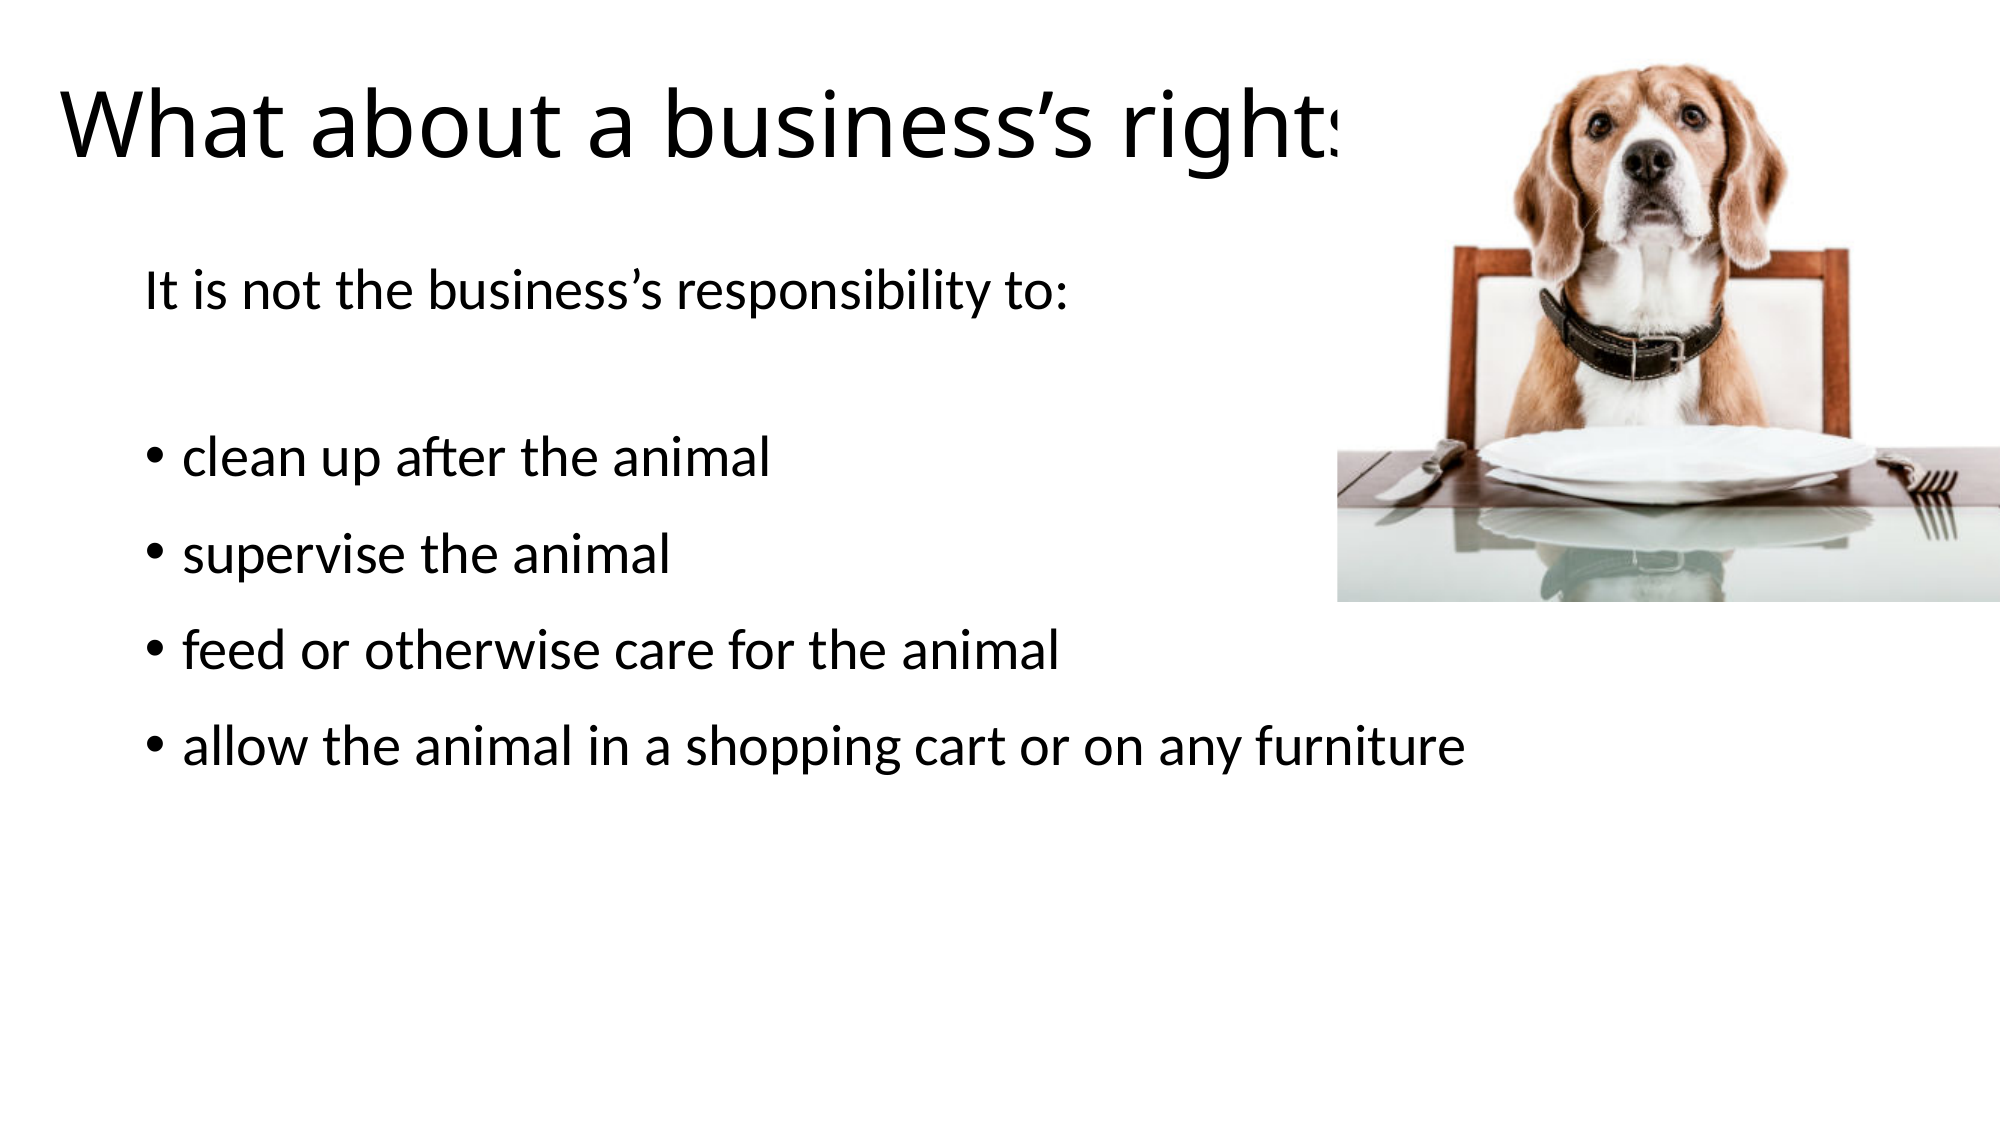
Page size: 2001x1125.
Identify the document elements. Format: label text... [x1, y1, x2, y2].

list It is not the business’s responsibility to: clean up after the animal supervise the animal feed or otherwise care for the animal allow the animal in a shopping cart or on any furniture [129, 251, 1785, 1028]
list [1337, 0, 2000, 602]
title What about a business’s rights? [44, 59, 1337, 197]
